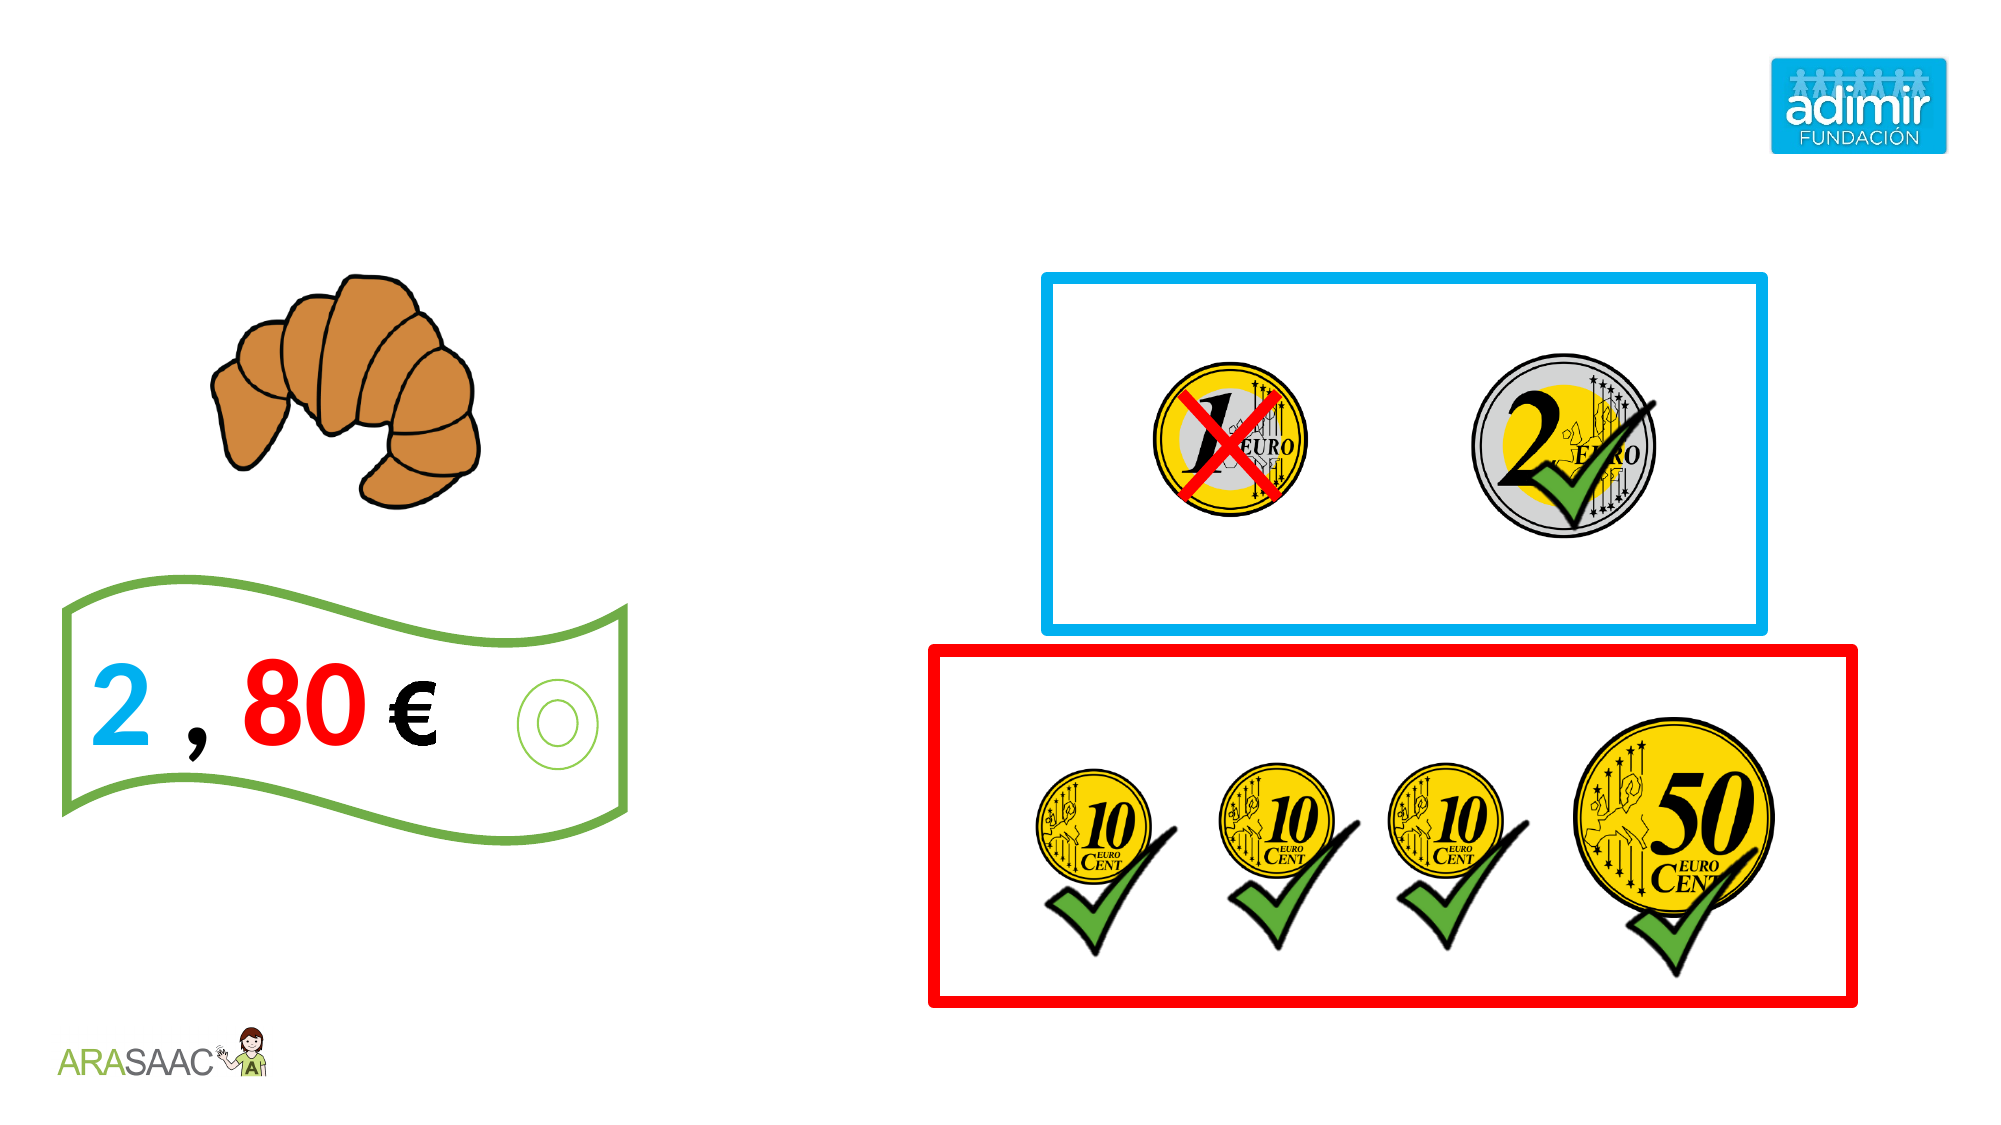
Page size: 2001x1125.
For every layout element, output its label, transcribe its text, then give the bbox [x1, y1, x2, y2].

picture [1914, 132, 1918, 143]
picture [1801, 131, 1810, 143]
picture [1846, 96, 1853, 124]
picture [1769, 54, 1949, 154]
picture [1857, 136, 1867, 141]
picture [1828, 132, 1833, 143]
text_box [933, 650, 1852, 1003]
picture [185, 232, 504, 551]
text_box 2 , 80 [46, 613, 446, 929]
picture [1842, 131, 1850, 144]
picture [1204, 758, 1368, 960]
picture [1130, 339, 1330, 539]
text_box [1047, 278, 1762, 630]
picture [51, 1026, 273, 1078]
picture [1548, 692, 1799, 986]
picture [372, 673, 452, 753]
picture [1787, 70, 1930, 124]
picture [1373, 758, 1537, 960]
picture [1907, 131, 1913, 143]
picture [1021, 764, 1185, 966]
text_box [66, 578, 623, 843]
picture [1835, 133, 1839, 143]
picture [1463, 345, 1664, 546]
